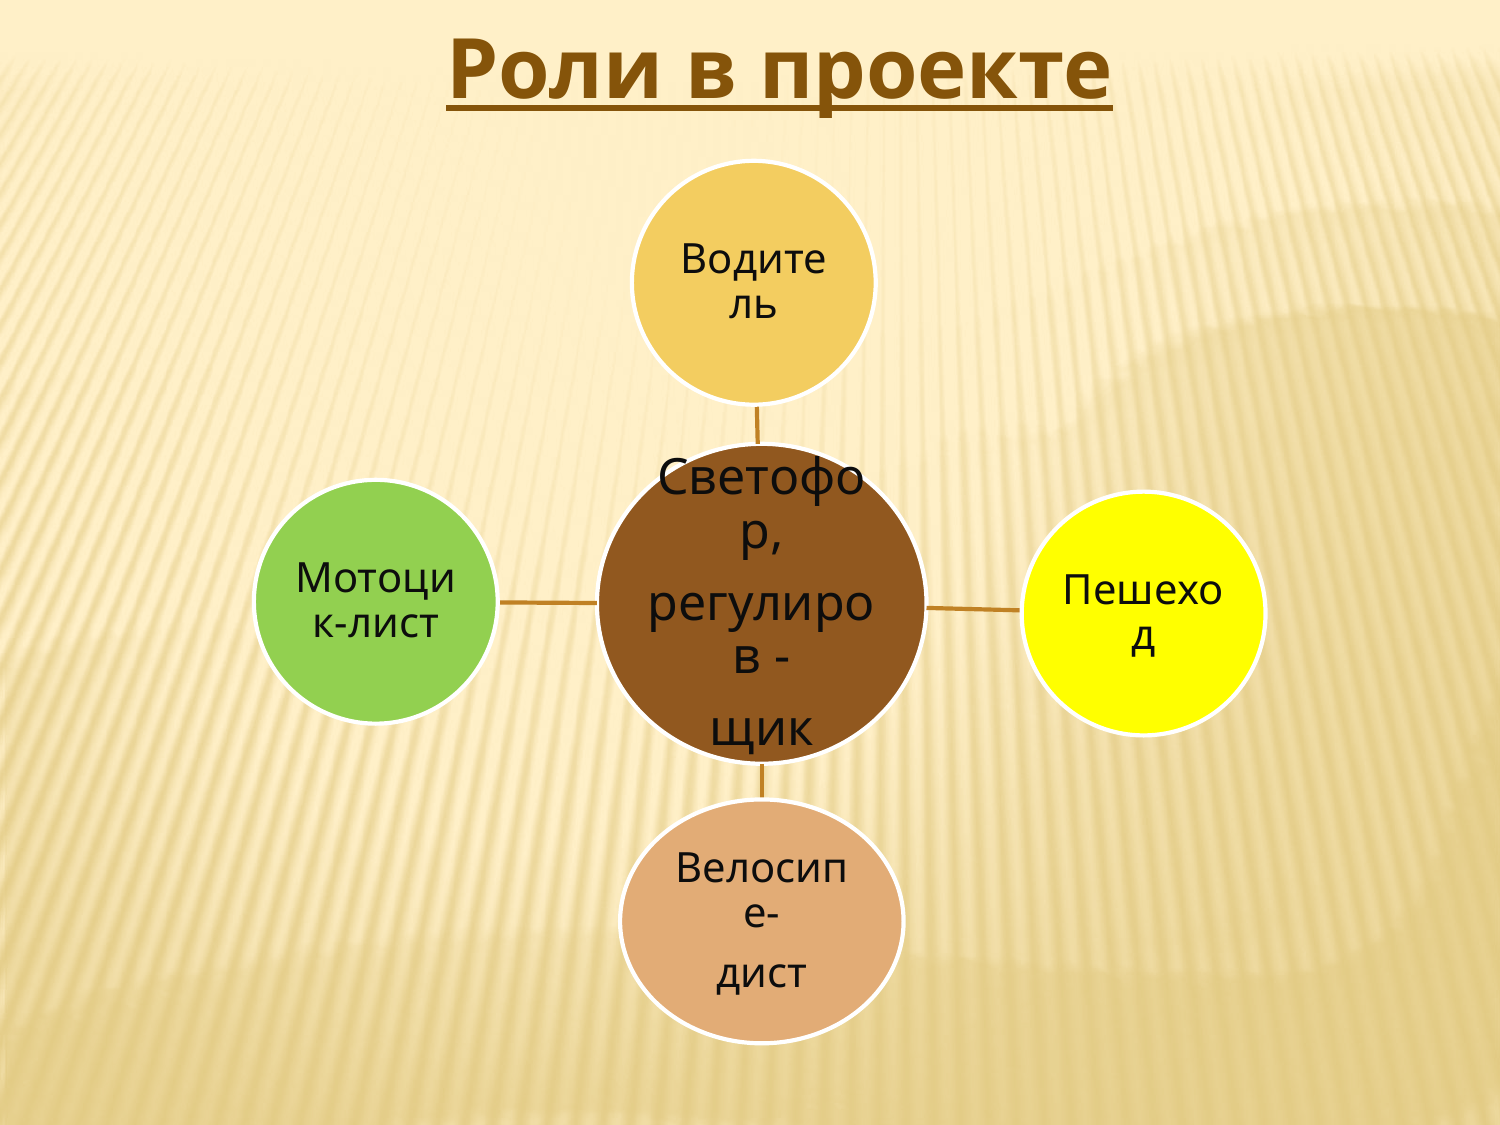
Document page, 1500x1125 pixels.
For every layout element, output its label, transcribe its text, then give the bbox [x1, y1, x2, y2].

text_box Роли в проекте [218, 7, 1341, 123]
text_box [135, 160, 1389, 1048]
